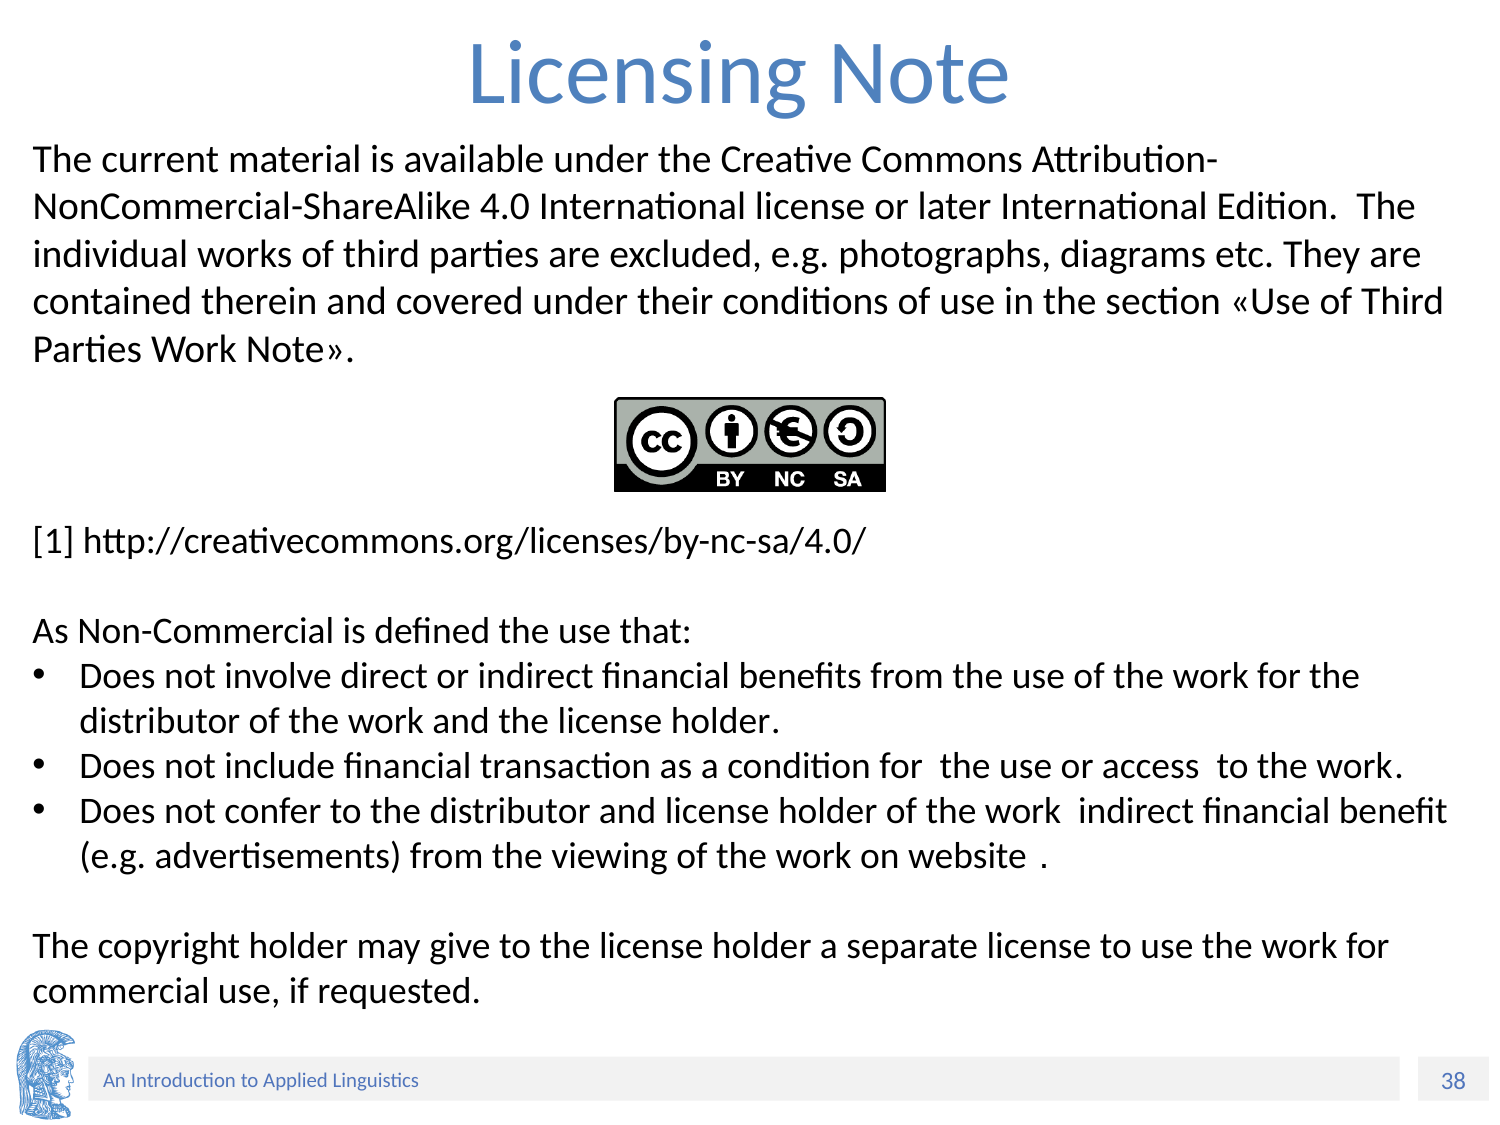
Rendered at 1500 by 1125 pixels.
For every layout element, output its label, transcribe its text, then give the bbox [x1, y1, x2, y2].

title Licensing Note [75, 0, 1425, 125]
picture [9, 1026, 81, 1120]
picture [614, 396, 886, 492]
text_box [1] http://creativecommons.org/licenses/by-nc-sa/4.0/ As Non-Commercial is defined the use that: Does not involve direct or indirect financial benefits from the use of the work for the distributor of the work and the license holder. Does not include financial transaction as a condition for the use or access to the work. Does not confer to the distributor and license holder of the work indirect financial benefit (e.g. advertisements) from the viewing of the work on website . The copyright holder may give to the license holder a separate license to use the work for commercial use, if requested. [17, 479, 1500, 1047]
list The current material is available under the Creative Commons Attribution-NonCommercial-ShareAlike 4.0 International license or later International Edition. The individual works of third parties are excluded, e.g. photographs, diagrams etc. They are contained therein and covered under their conditions of use in the section «Use of Third Parties Work Note». [17, 125, 1483, 362]
